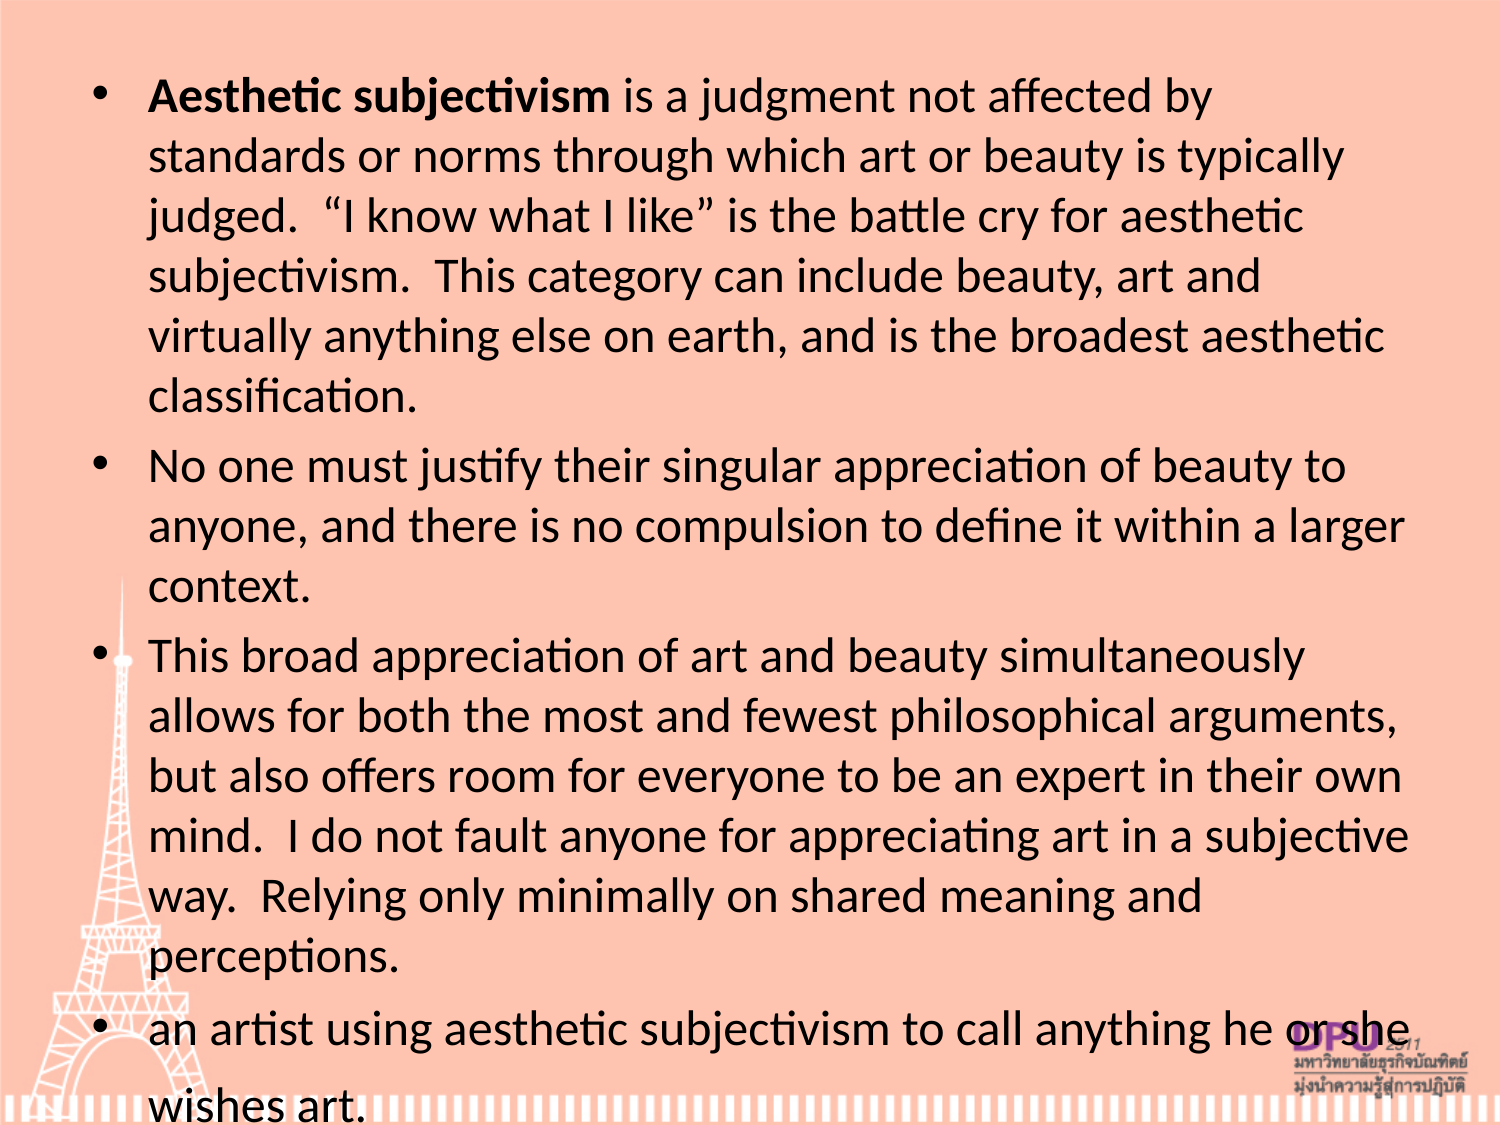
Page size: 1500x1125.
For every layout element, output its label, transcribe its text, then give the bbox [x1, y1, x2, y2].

picture [0, 0, 1500, 1125]
list Aesthetic subjectivism is a judgment not affected by standards or norms through which art or beauty is typically judged. “I know what I like” is the battle cry for aesthetic subjectivism. This category can include beauty, art and virtually anything else on earth, and is the broadest aesthetic classification. No one must justify their singular appreciation of beauty to anyone, and there is no compulsion to define it within a larger context. This broad appreciation of art and beauty simultaneously allows for both the most and fewest philosophical arguments, but also offers room for everyone to be an expert in their own mind. I do not fault anyone for appreciating art in a subjective way. Relying only minimally on shared meaning and perceptions. an artist using aesthetic subjectivism to call anything he or she wishes art. [76, 54, 1427, 1066]
